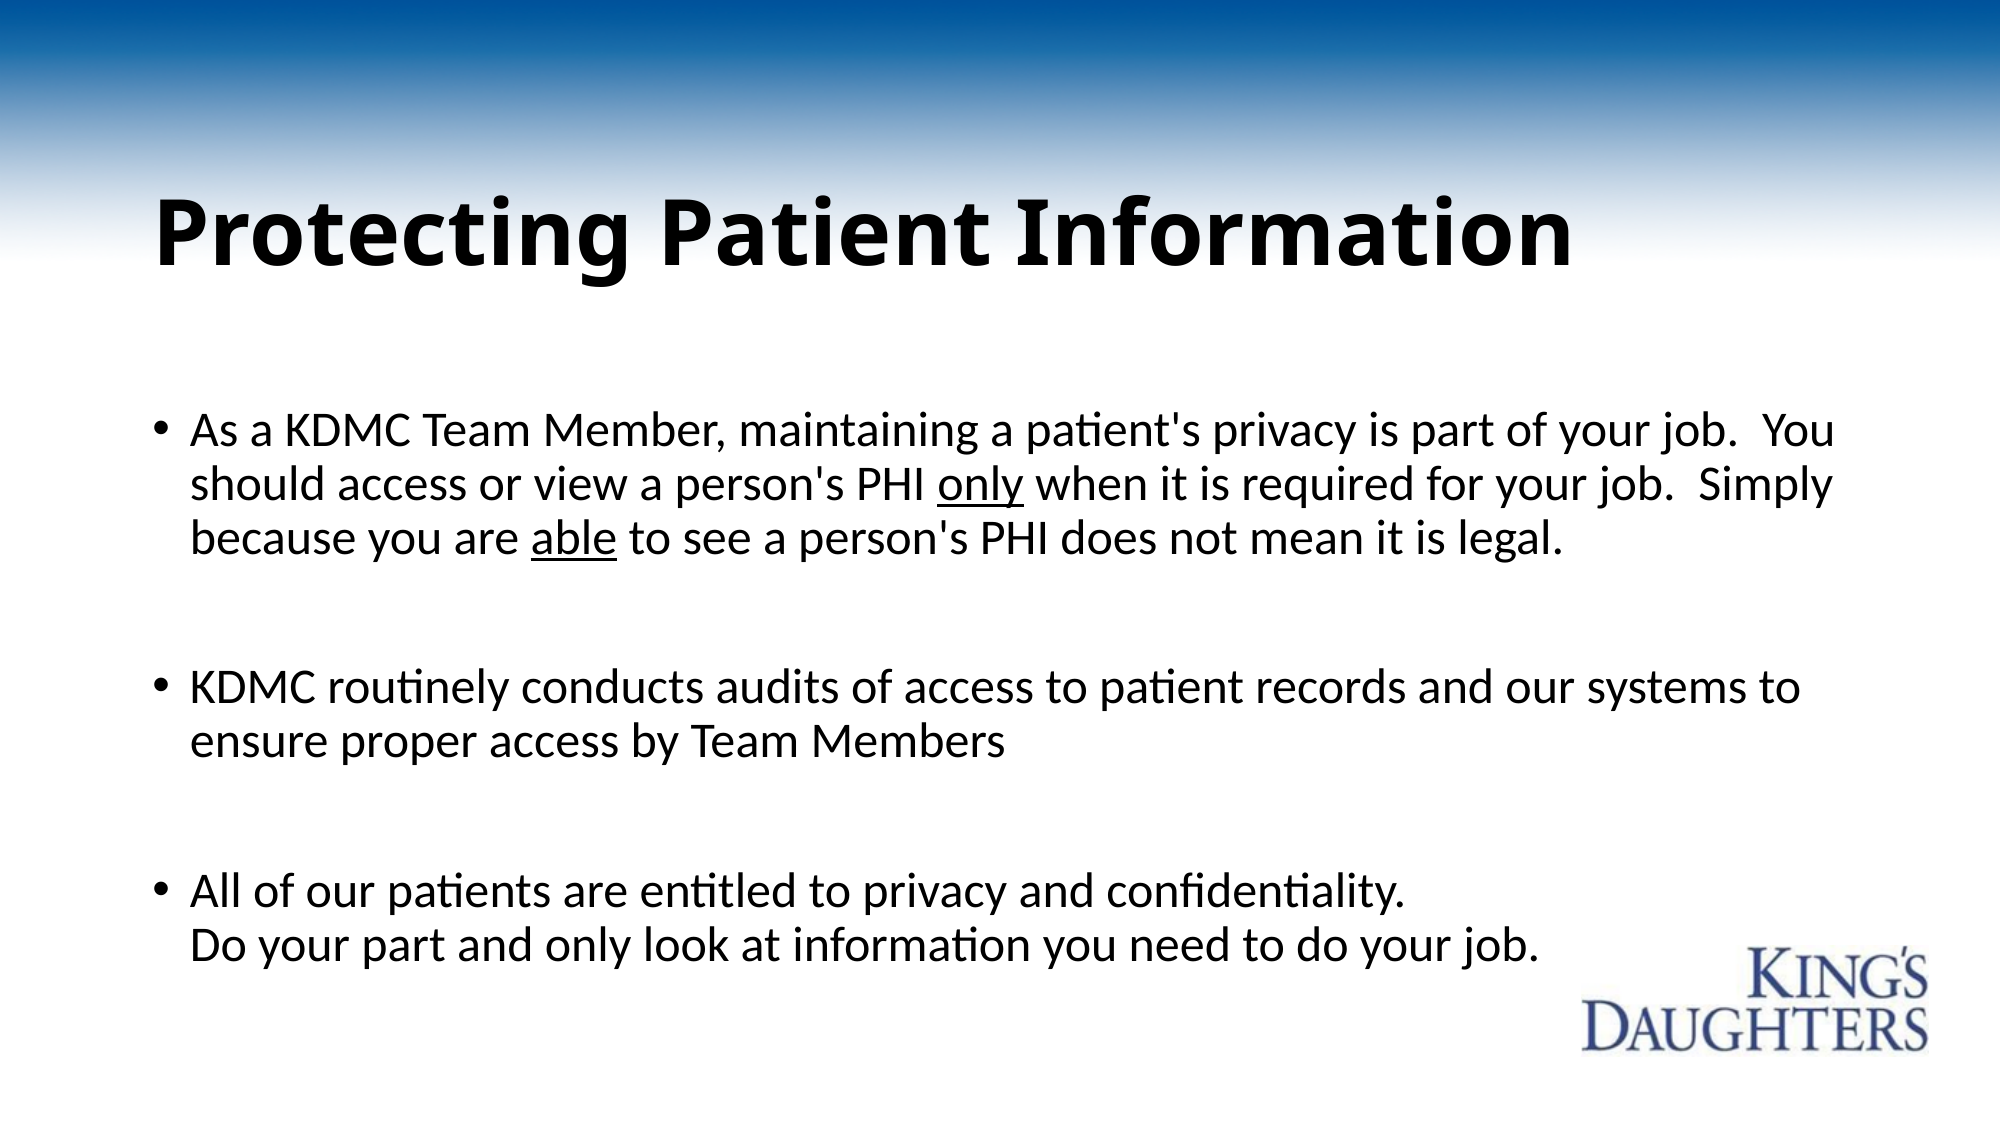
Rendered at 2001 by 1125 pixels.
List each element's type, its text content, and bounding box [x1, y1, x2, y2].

picture [0, 0, 2000, 263]
title Protecting Patient Information [137, 75, 1863, 293]
list As a KDMC Team Member, maintaining a patient's privacy is part of your job. You should access or view a person's PHI only when it is required for your job. Simply because you are able to see a person's PHI does not mean it is legal. KDMC routinely conducts audits of access to patient records and our systems to ensure proper access by Team Members All of our patients are entitled to privacy and confidentiality. Do your part and only look at information you need to do your job. [137, 314, 1863, 1029]
picture [1581, 945, 1929, 1057]
